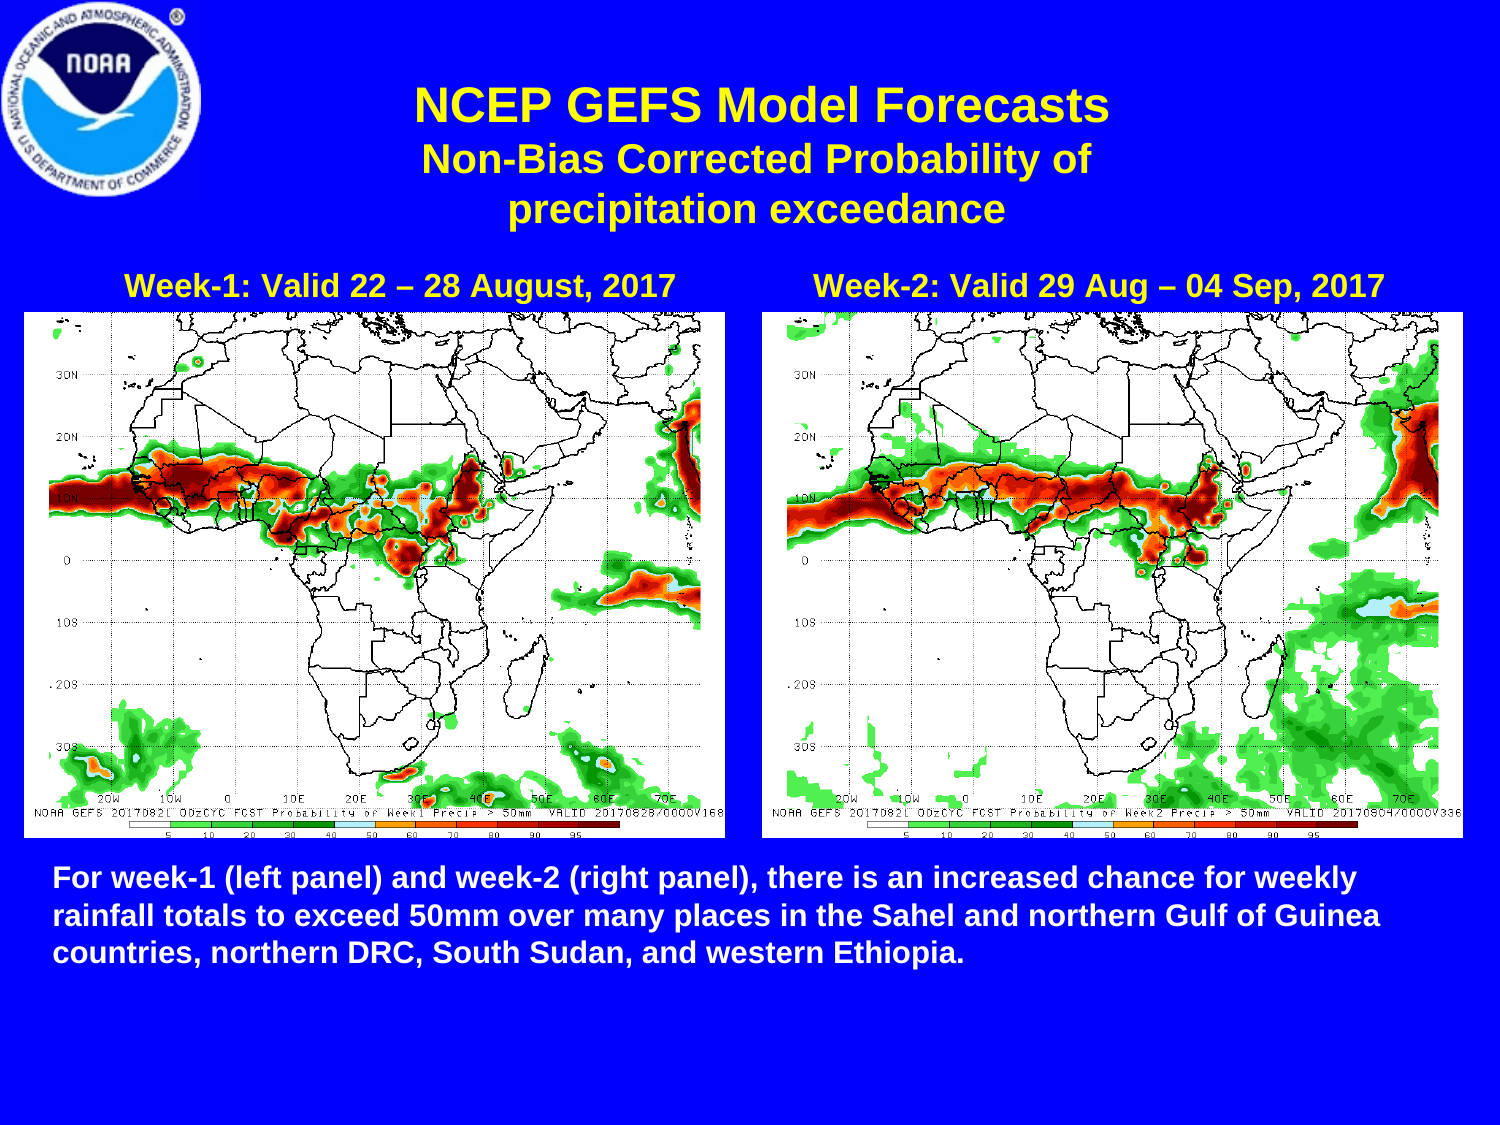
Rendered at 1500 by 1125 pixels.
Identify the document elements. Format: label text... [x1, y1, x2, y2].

text_box Week-2: Valid 29 Aug – 04 Sep, 2017 [800, 256, 1399, 312]
text_box NCEP GEFS Model Forecasts Non-Bias Corrected Probability of precipitation exceedance [112, 29, 1413, 275]
picture [762, 312, 1463, 838]
picture [24, 312, 725, 838]
picture [0, 0, 200, 200]
text_box For week-1 (left panel) and week-2 (right panel), there is an increased chance for weekly rainfall totals to exceed 50mm over many places in the Sahel and northern Gulf of Guinea countries, northern DRC, South Sudan, and western Ethiopia. [37, 849, 1475, 978]
text_box Week-1: Valid 22 – 28 August, 2017 [111, 256, 690, 312]
